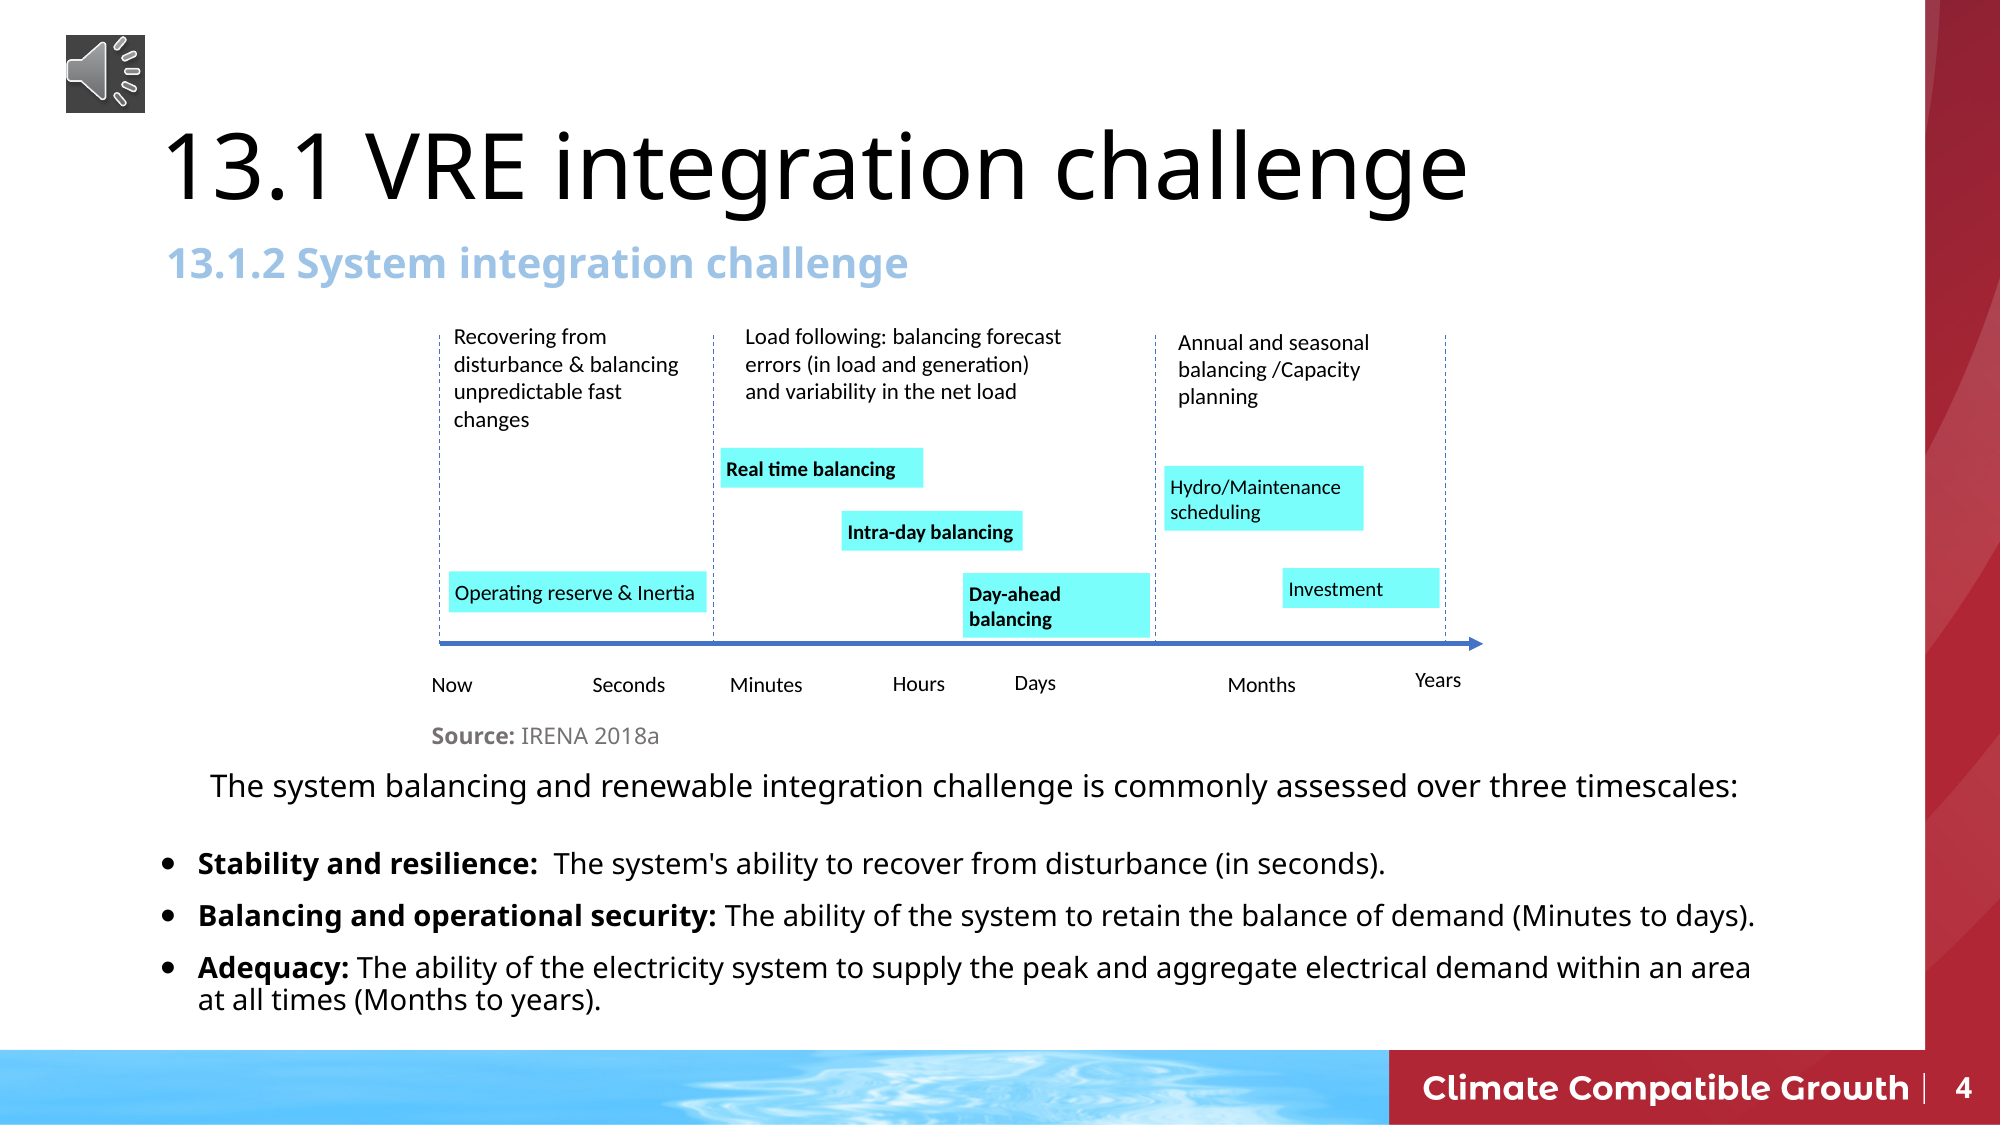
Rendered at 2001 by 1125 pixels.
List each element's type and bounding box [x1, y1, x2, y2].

text_box [416, 314, 1631, 705]
picture [0, 0, 2000, 1125]
